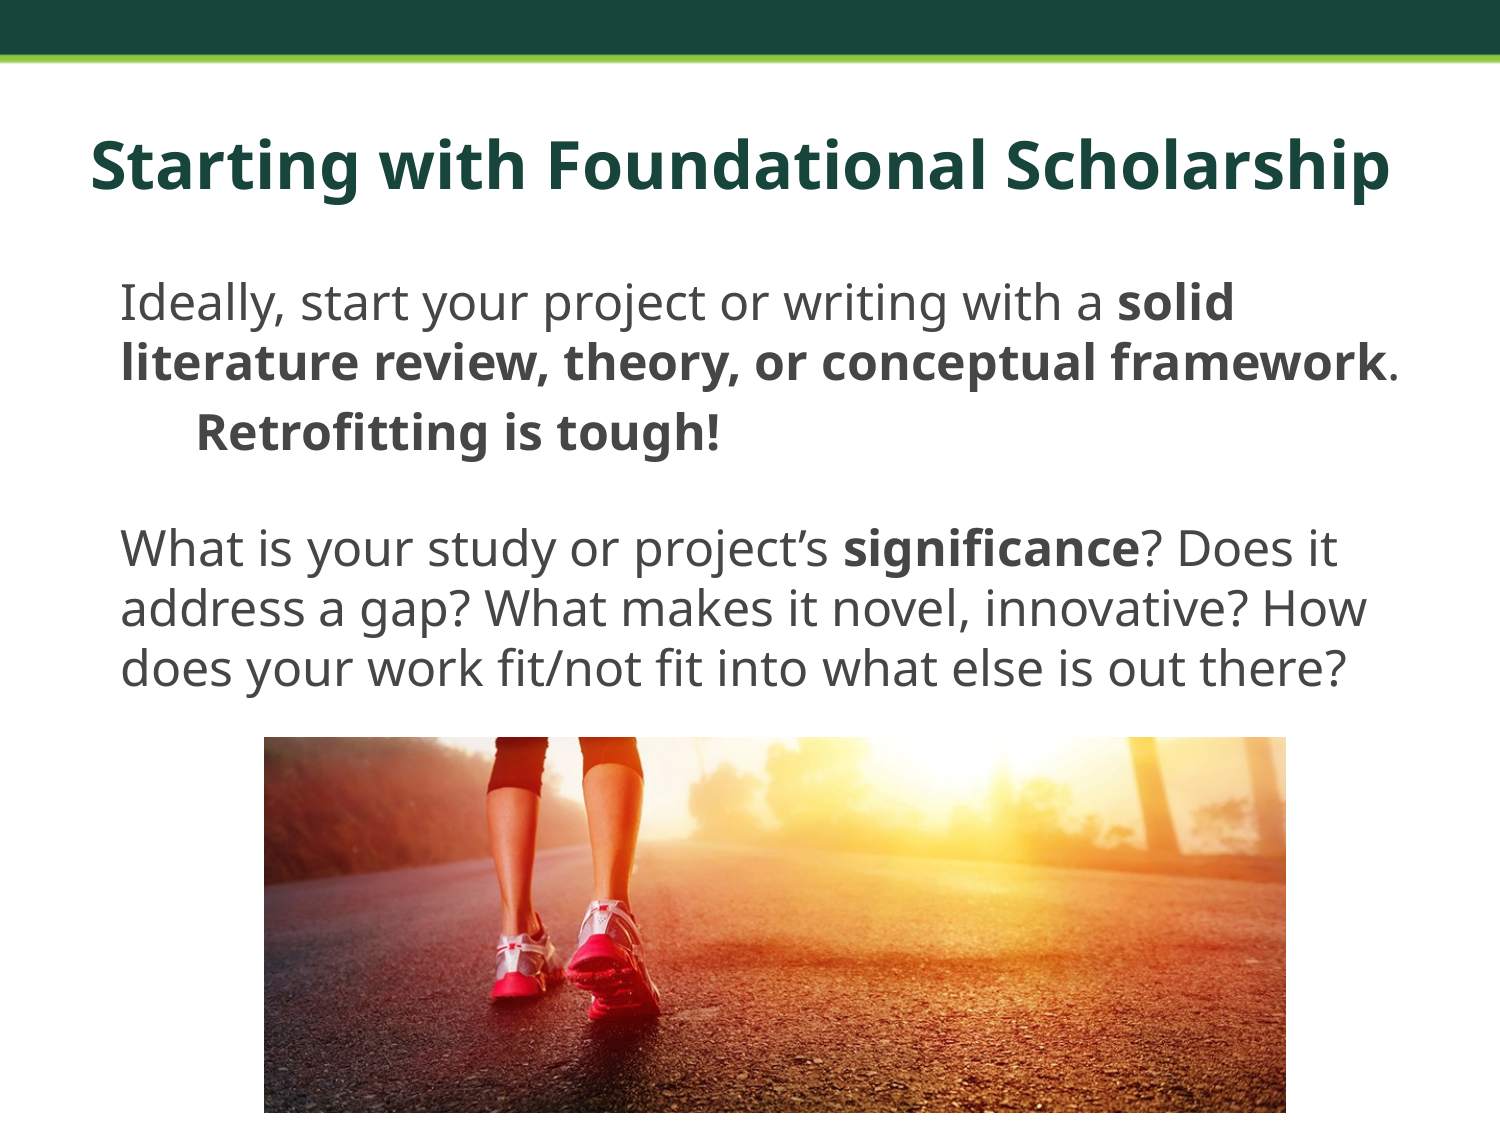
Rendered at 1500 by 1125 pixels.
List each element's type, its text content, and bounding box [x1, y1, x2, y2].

list Ideally, start your project or writing with a solid literature review, theory, or conceptual framework. Retrofitting is tough! What is your study or project’s significance? Does it address a gap? What makes it novel, innovative? How does your work fit/not fit into what else is out there? [105, 262, 1456, 709]
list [264, 737, 1286, 1113]
title Starting with Foundational Scholarship [74, 112, 1426, 213]
picture [0, 0, 1500, 1125]
